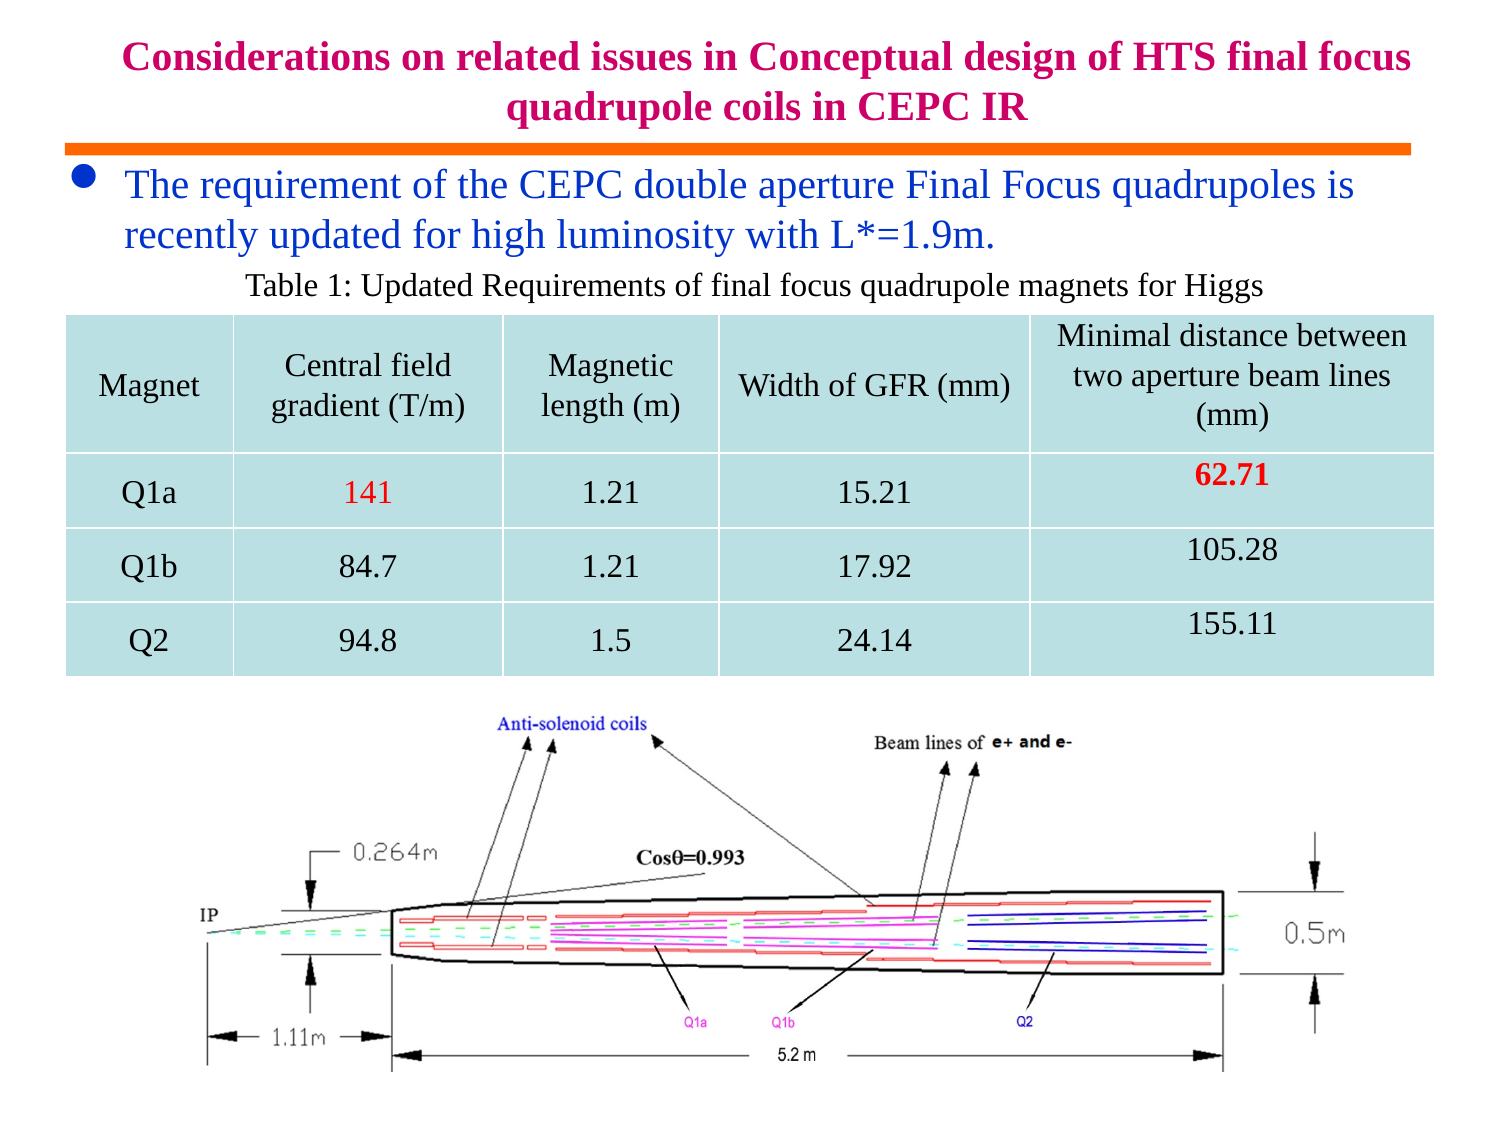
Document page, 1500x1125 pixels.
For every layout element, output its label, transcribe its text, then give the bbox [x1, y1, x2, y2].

table_header Minimal distance between two aperture beam lines (mm) [1031, 315, 1434, 452]
table_cell Q1b [66, 529, 233, 601]
table_cell 17.92 [720, 529, 1029, 601]
table_header Magnetic length (m) [504, 315, 718, 452]
table_cell 1.5 [504, 603, 718, 676]
table_header Width of GFR (mm) [720, 315, 1029, 452]
table_cell 105.28 [1031, 529, 1434, 601]
text_box Table 1: Updated Requirements of final focus quadrupole magnets for Higgs [230, 255, 1329, 310]
table_cell 1.21 [504, 529, 718, 601]
table_cell 141 [234, 454, 502, 527]
table_cell 155.11 [1031, 603, 1434, 676]
table_cell Q1a [66, 454, 233, 527]
table_header Magnet [66, 315, 233, 452]
table_cell 24.14 [720, 603, 1029, 676]
list The requirement of the CEPC double aperture Final Focus quadrupoles is recently updated for high luminosity with L*=1.9m. [53, 148, 1436, 1071]
table_cell Q2 [66, 603, 233, 676]
picture [185, 711, 1349, 1072]
table_cell 94.8 [234, 603, 502, 676]
table_cell 15.21 [720, 454, 1029, 527]
table_cell 84.7 [234, 529, 502, 601]
table_cell 62.71 [1031, 454, 1434, 527]
table_cell 1.21 [504, 454, 718, 527]
title Considerations on related issues in Conceptual design of HTS final focus quadrupole coils in CEPC IR [75, 30, 1460, 127]
table_header Central field gradient (T/m) [234, 315, 502, 452]
